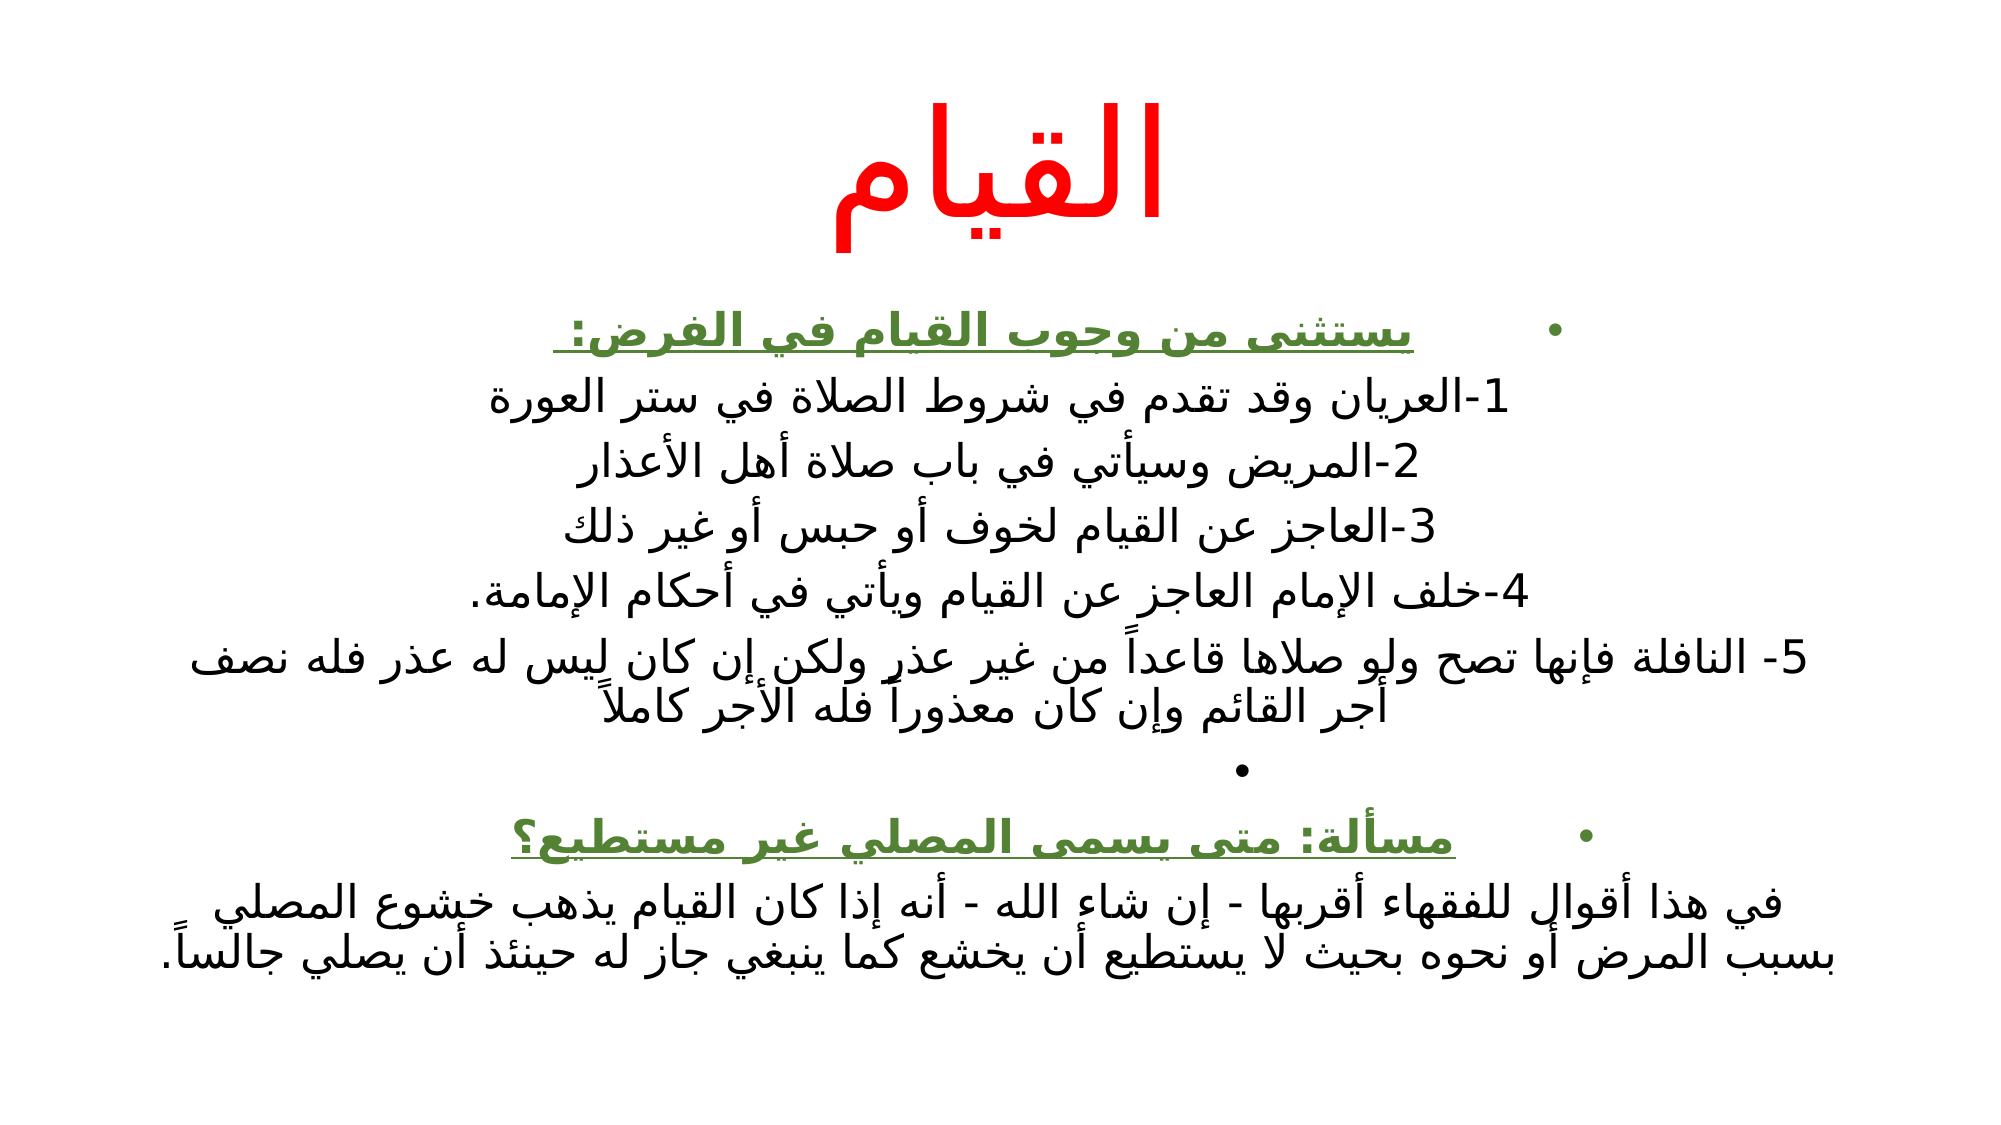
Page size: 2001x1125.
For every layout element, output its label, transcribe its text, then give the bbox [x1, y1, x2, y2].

title القيام [137, 59, 1863, 278]
list يستثنى من وجوب القيام في الفرض: 1-العريان وقد تقدم في شروط الصلاة في ستر العورة 2-المريض وسيأتي في باب صلاة أهل الأعذار 3-العاجز عن القيام لخوف أو حبس أو غير ذلك 4-خلف الإمام العاجز عن القيام ويأتي في أحكام الإمامة. 5- النافلة فإنها تصح ولو صلاها قاعداً من غير عذر ولكن إن كان ليس له عذر فله نصف أجر القائم وإن كان معذوراً فله الأجر كاملاً مسألة: متى يسمى المصلي غير مستطيع؟ في هذا أقوال للفقهاء أقربها - إن شاء الله - أنه إذا كان القيام يذهب خشوع المصلي بسبب المرض أو نحوه بحيث لا يستطيع أن يخشع كما ينبغي جاز له حينئذ أن يصلي جالساً. [137, 299, 1863, 1014]
